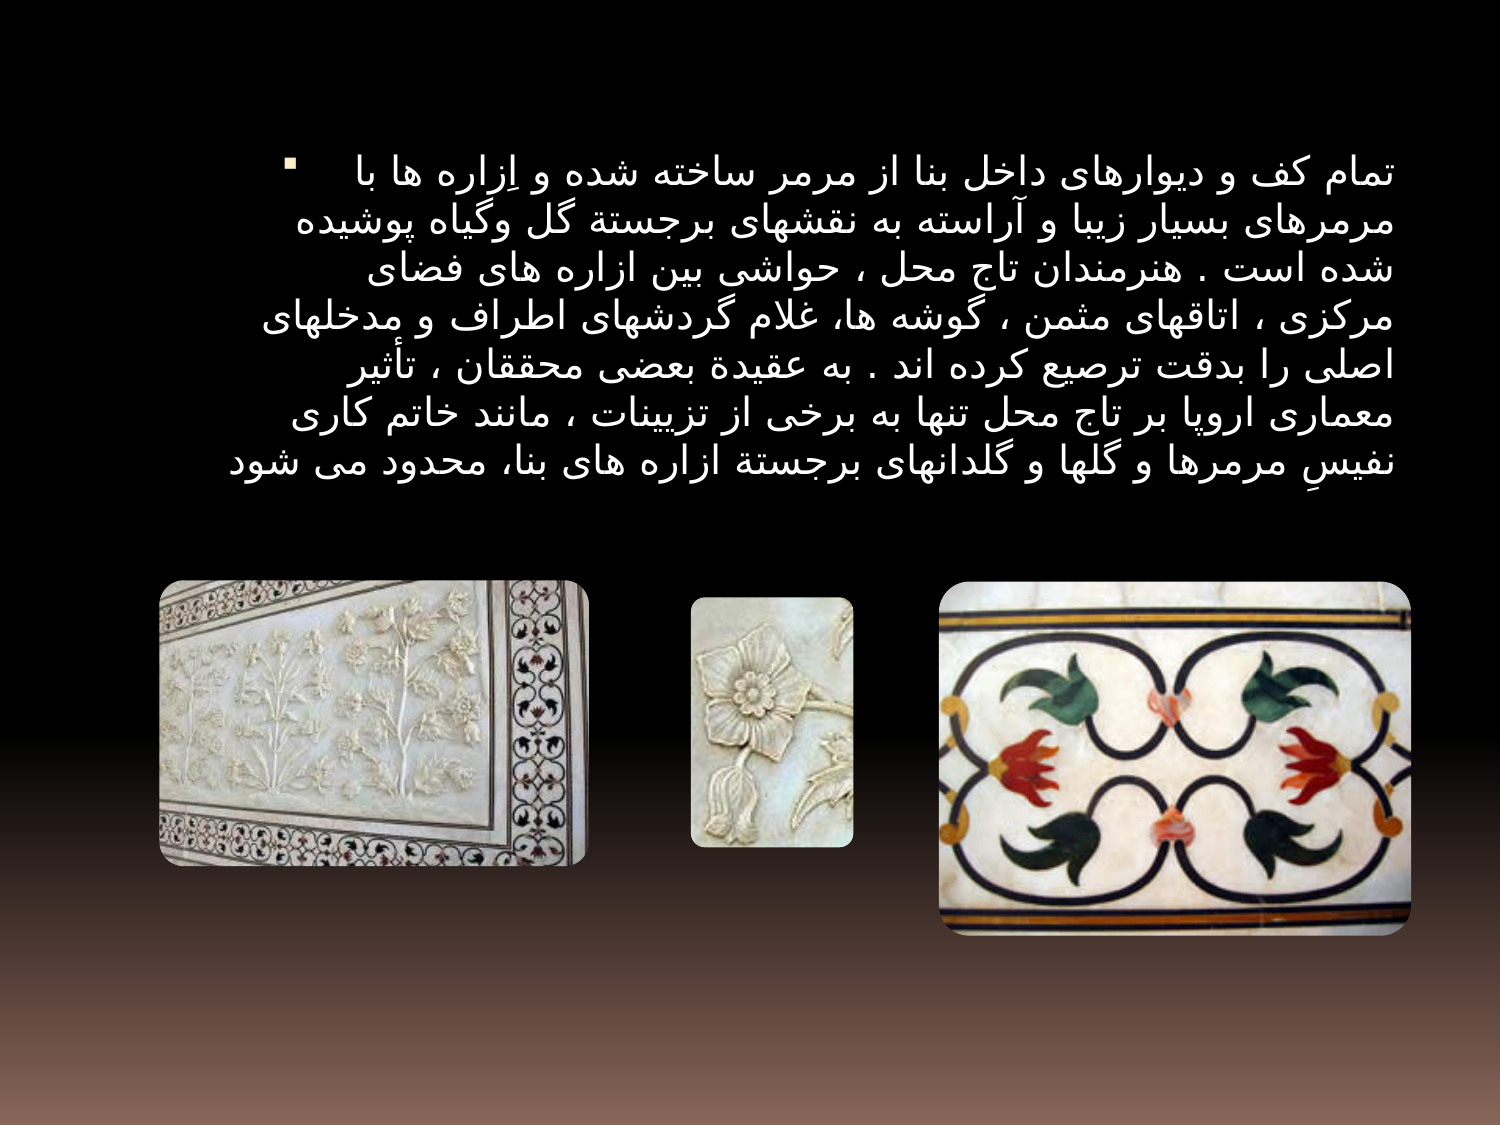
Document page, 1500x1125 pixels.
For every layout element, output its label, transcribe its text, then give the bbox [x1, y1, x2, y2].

list تمام کف و دیوارهای داخل بنا از مرمر ساخته شده و اِزاره ها با مرمرهای بسیار زیبا و آراسته به نقشهای برجستة گل وگیاه پوشیده شده است . هنرمندان تاج محل ، حواشی بین ازاره های فضای مرکزی ، اتاقهای مثمن ، گوشه ها، غلام گردشهای اطراف و مدخلهای اصلی را بدقت ترصیع کرده اند . به عقیدة بعضی محققان ، تأثیر معماری اروپا بر تاج محل تنها به برخی از تزیینات ، مانند خاتم کاری نفیسِ مرمرها و گلها و گلدانهای برجستة ازاره های بنا، محدود می شود [147, 137, 1412, 528]
picture [690, 596, 854, 848]
picture [158, 579, 590, 867]
picture [938, 581, 1412, 937]
